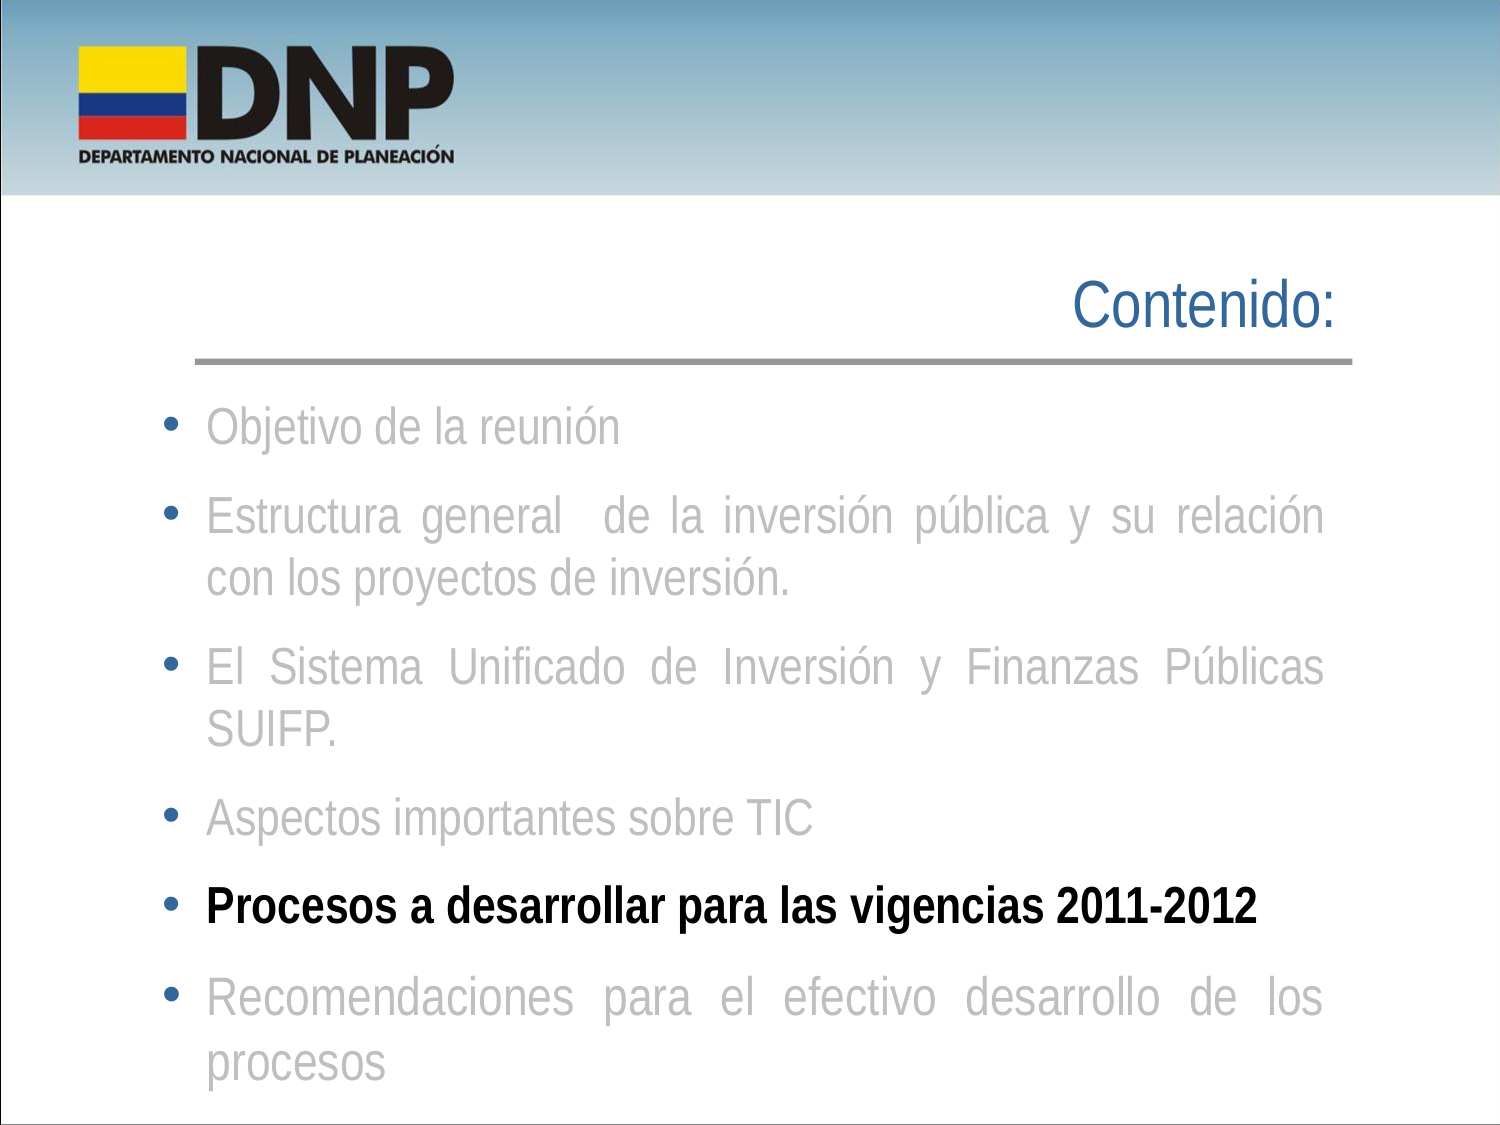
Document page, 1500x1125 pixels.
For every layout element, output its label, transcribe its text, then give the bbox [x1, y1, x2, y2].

picture [0, 0, 1500, 1125]
text_box Objetivo de la reunión Estructura general de la inversión pública y su relación con los proyectos de inversión. El Sistema Unificado de Inversión y Finanzas Públicas SUIFP. Aspectos importantes sobre TIC Procesos a desarrollar para las vigencias 2011-2012 Recomendaciones para el efectivo desarrollo de los procesos [147, 385, 1341, 1099]
text_box Contenido: [206, 253, 1353, 349]
